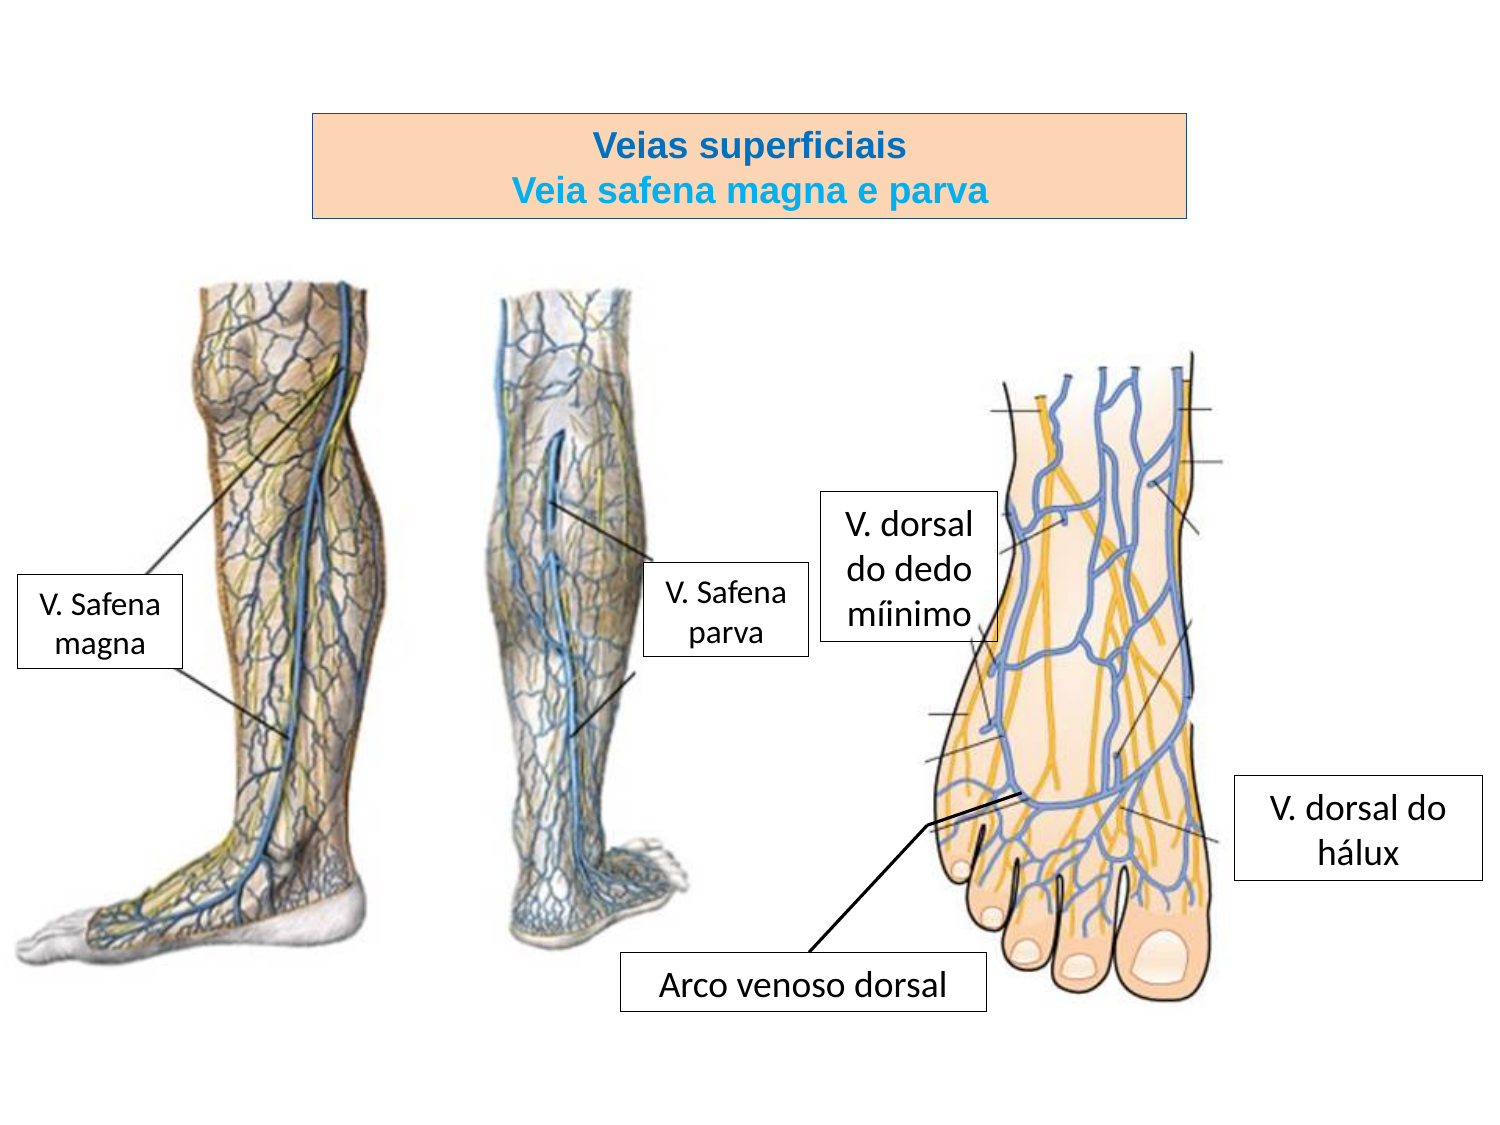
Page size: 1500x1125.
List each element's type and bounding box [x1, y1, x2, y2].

picture [5, 4, 1500, 1125]
text_box [808, 824, 928, 953]
text_box [926, 792, 1022, 826]
